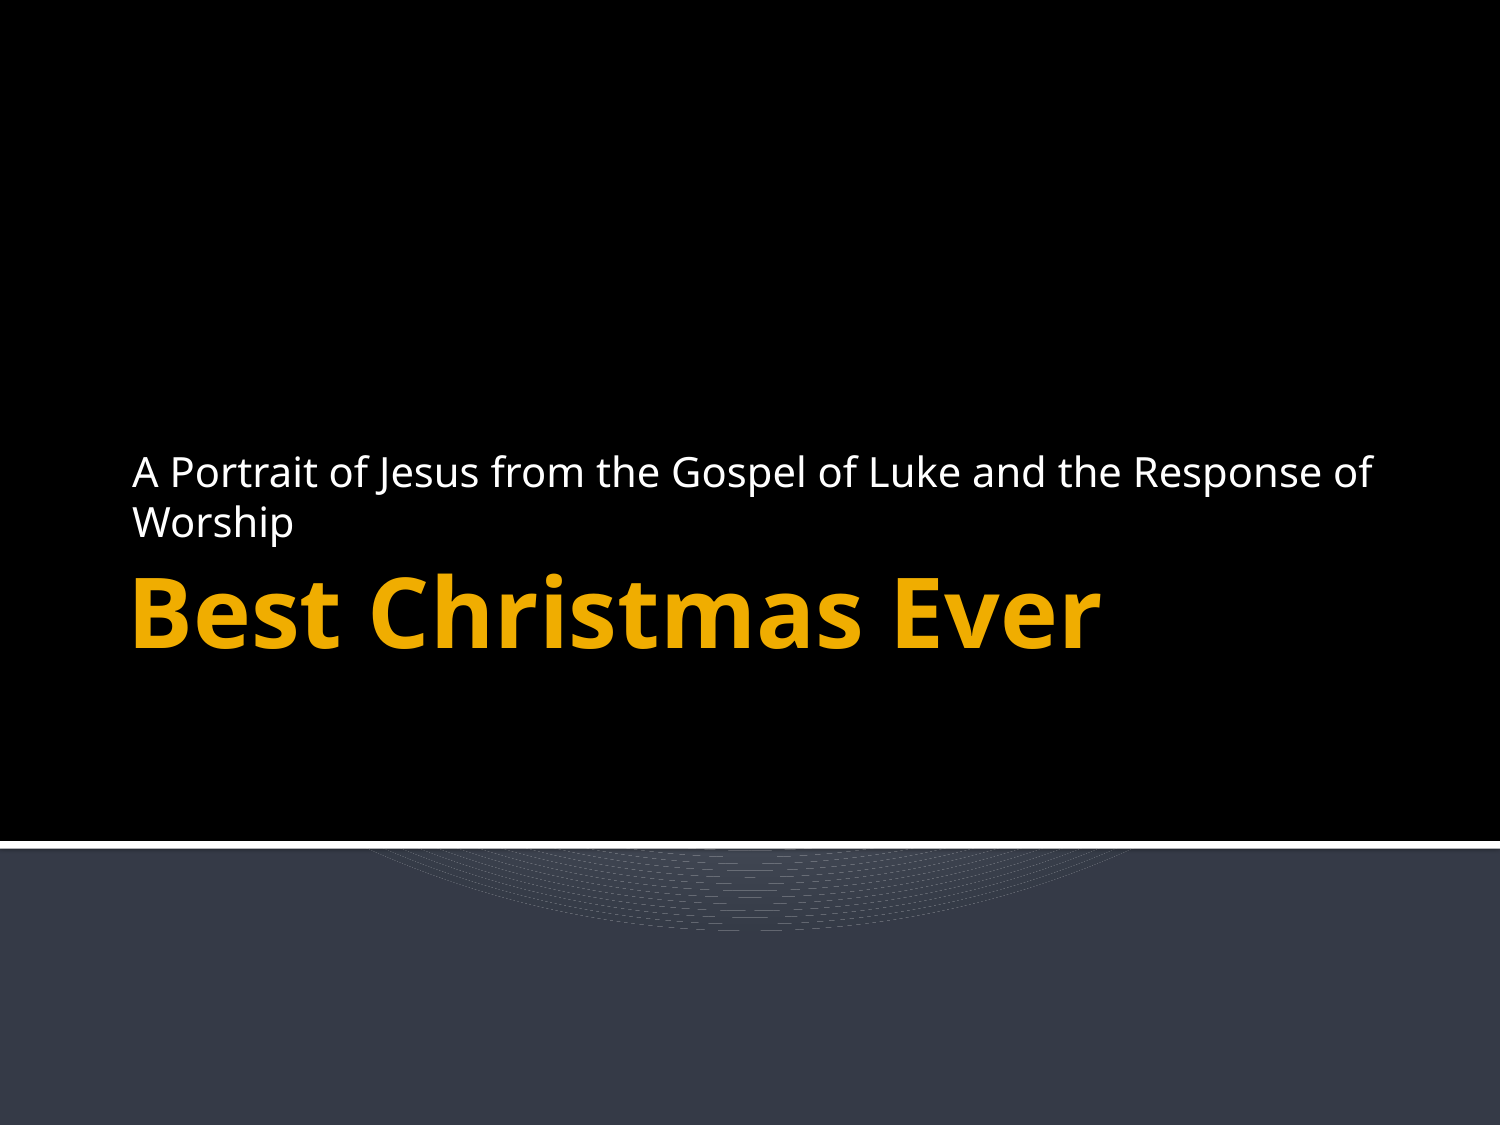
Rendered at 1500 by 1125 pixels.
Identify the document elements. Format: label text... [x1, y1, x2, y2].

subtitle A Portrait of Jesus from the Gospel of Luke and the Response of Worship [112, 299, 1438, 546]
title Best Christmas Ever [112, 550, 1438, 825]
